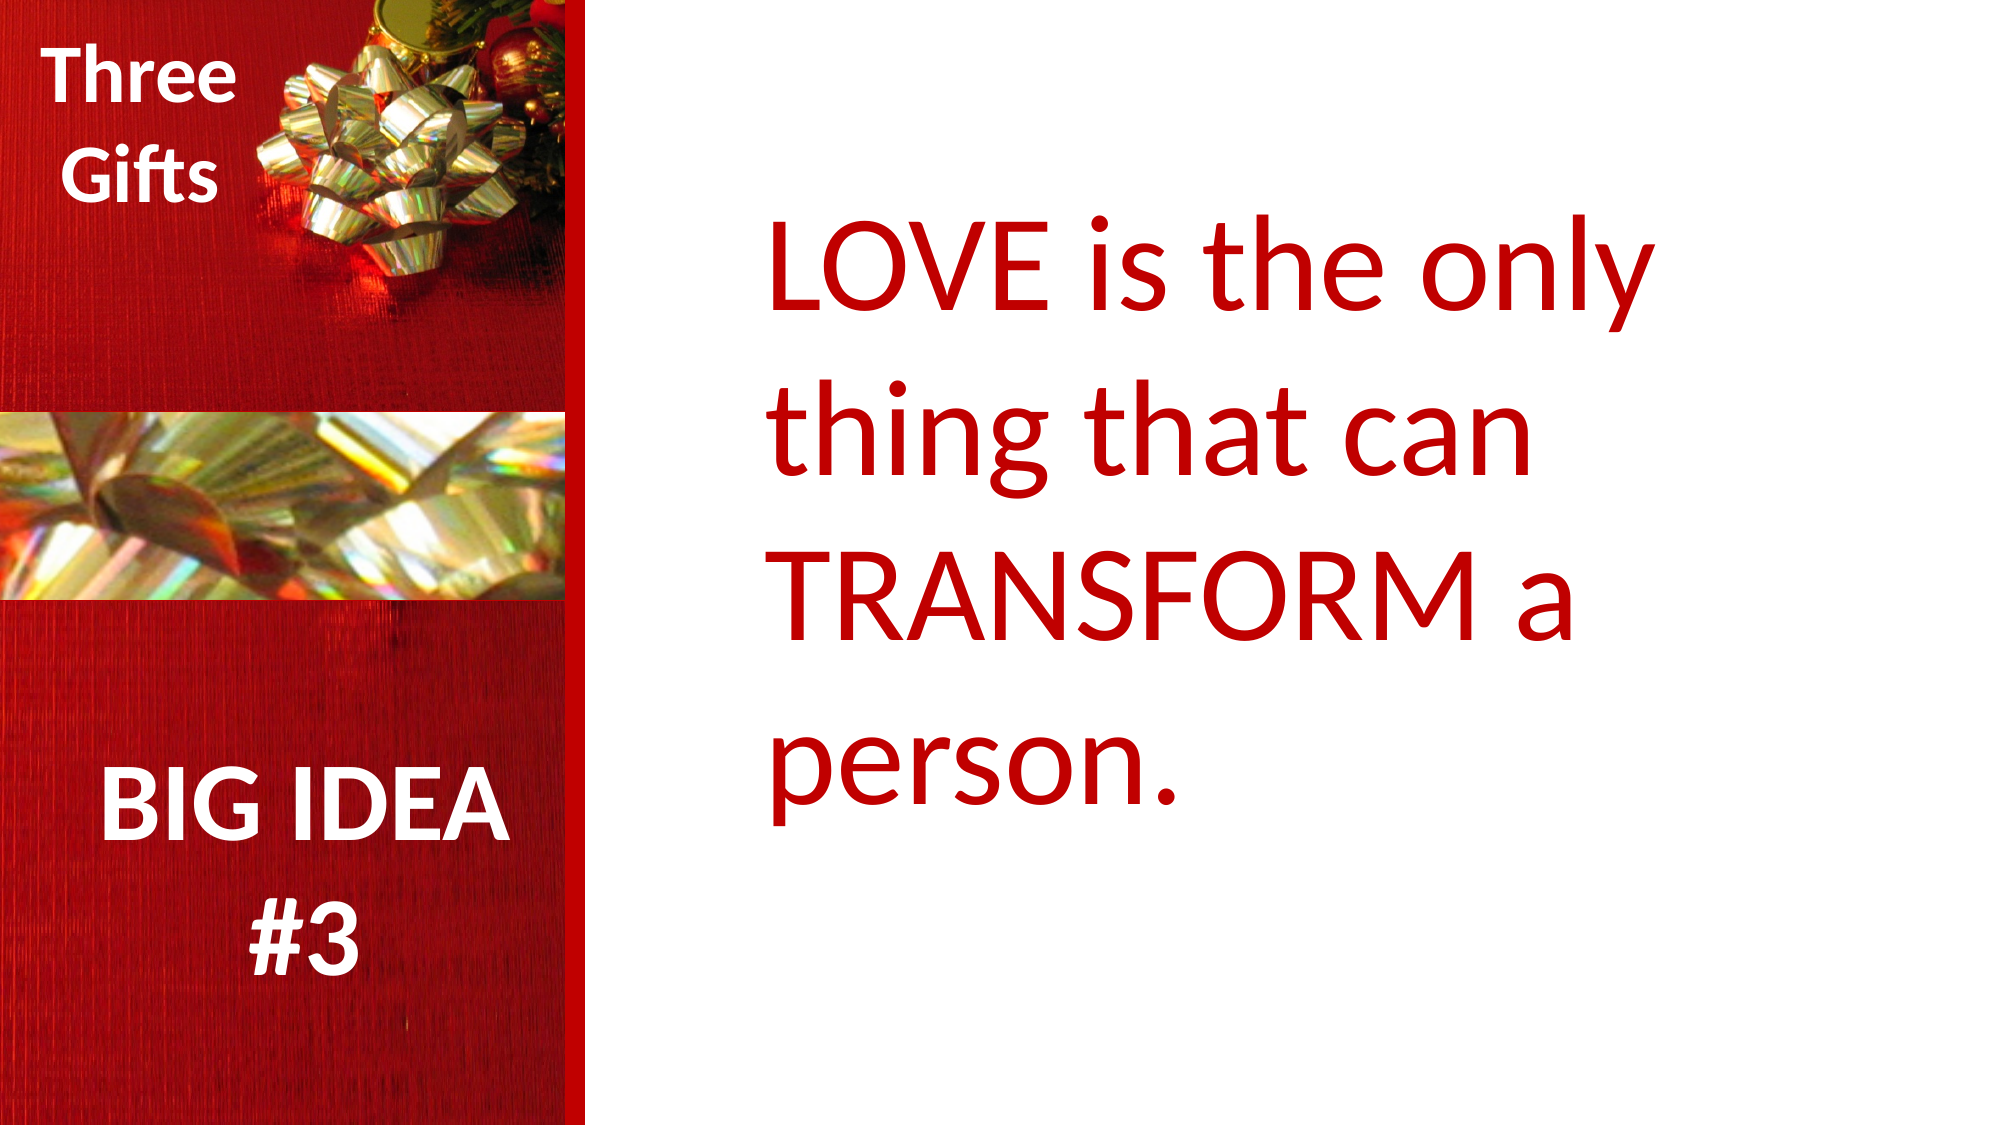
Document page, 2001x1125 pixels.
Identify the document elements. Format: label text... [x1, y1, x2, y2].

picture [0, 0, 576, 1125]
text_box [576, 0, 585, 1125]
text_box LOVE is the only thing that can TRANSFORM a person. [750, 165, 1903, 840]
